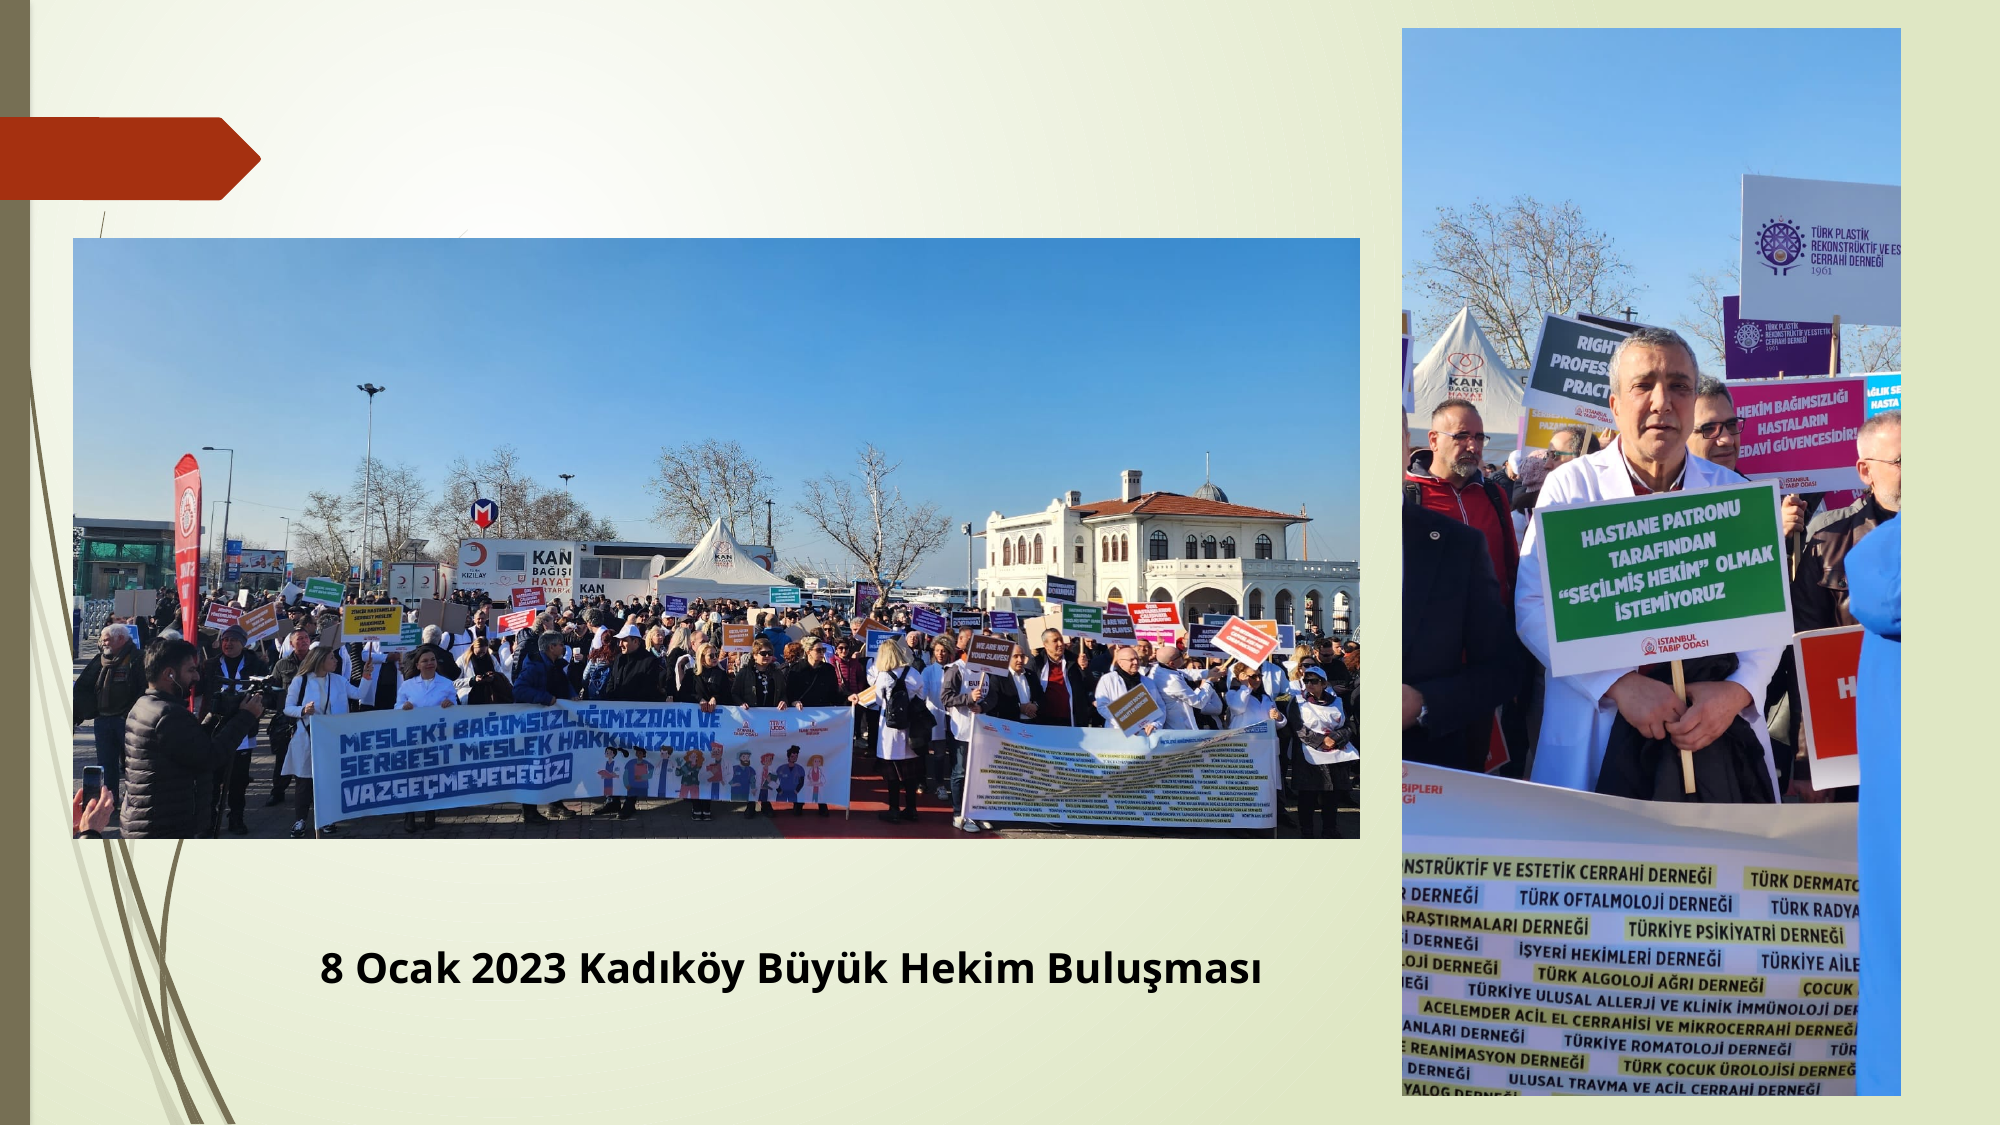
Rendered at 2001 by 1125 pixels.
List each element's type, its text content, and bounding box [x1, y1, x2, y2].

picture [73, 238, 1361, 840]
text_box 8 Ocak 2023 Kadıköy Büyük Hekim Buluşması [305, 934, 1279, 999]
picture [1402, 28, 1901, 1097]
